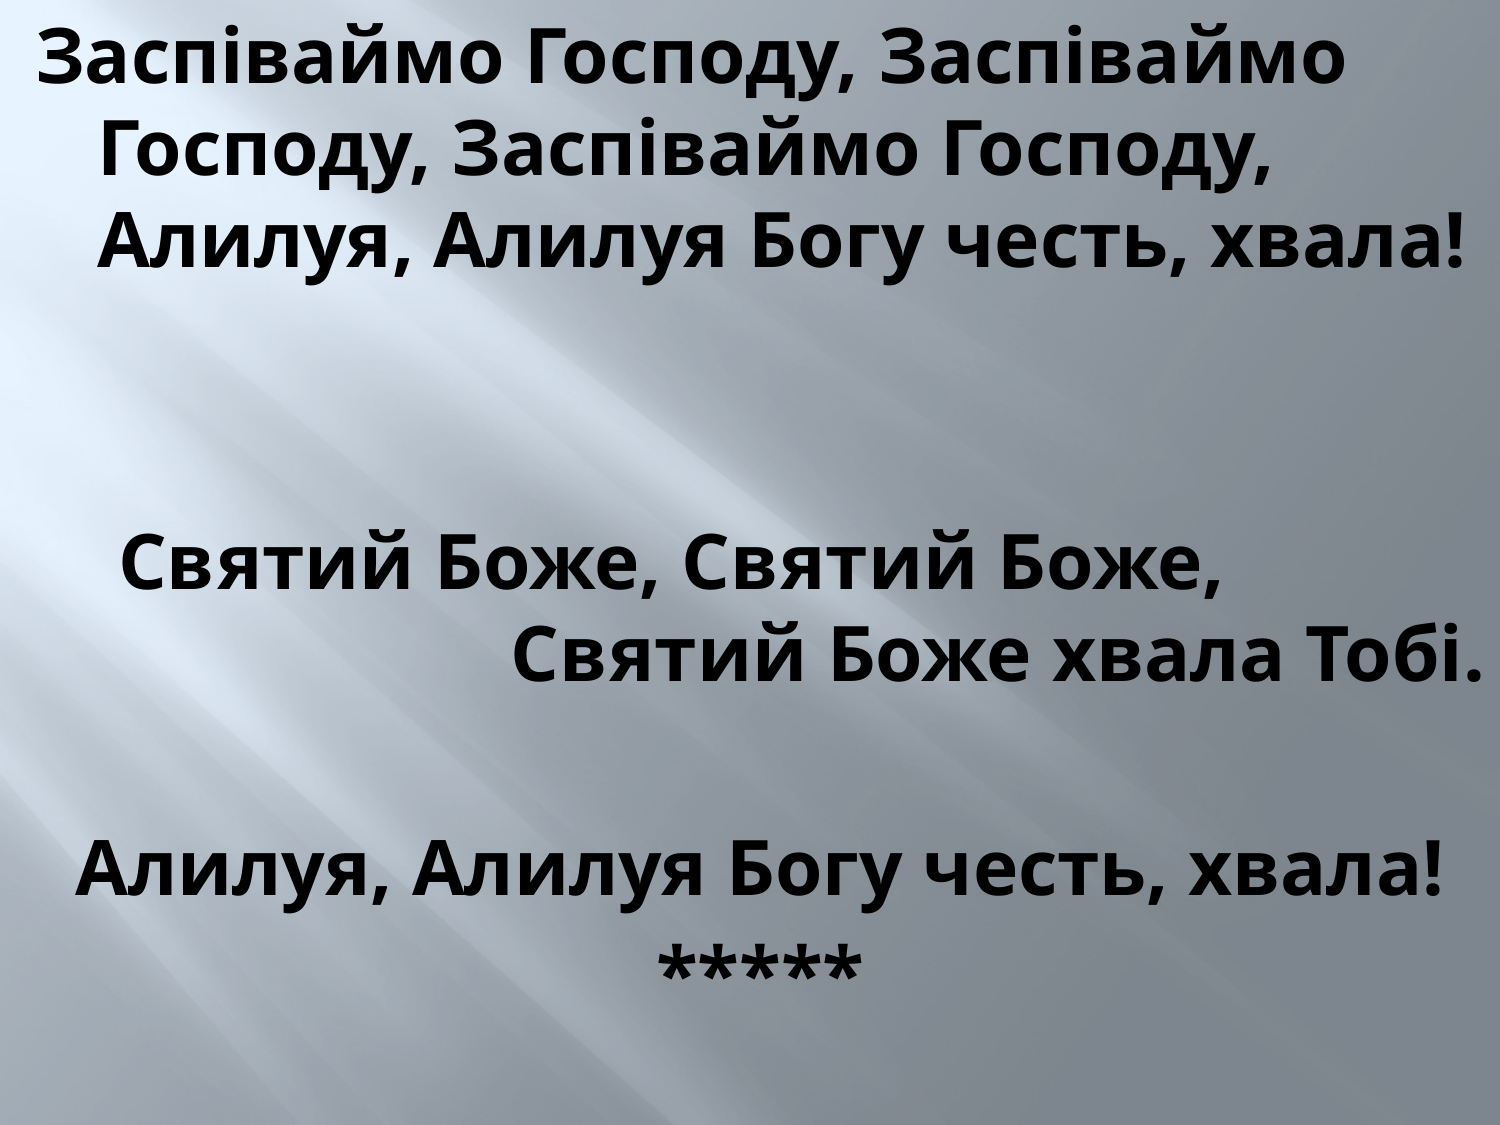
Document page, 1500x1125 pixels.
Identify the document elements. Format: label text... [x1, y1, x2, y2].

list Заспіваймо Господу, Заспіваймо Господу, Заспіваймо Господу, Алилуя, Алилуя Богу честь, хвала! Святий Боже, Святий Боже, Святий Боже хвала Тобі. Алилуя, Алилуя Богу честь, хвала! ***** [0, 0, 1500, 1125]
